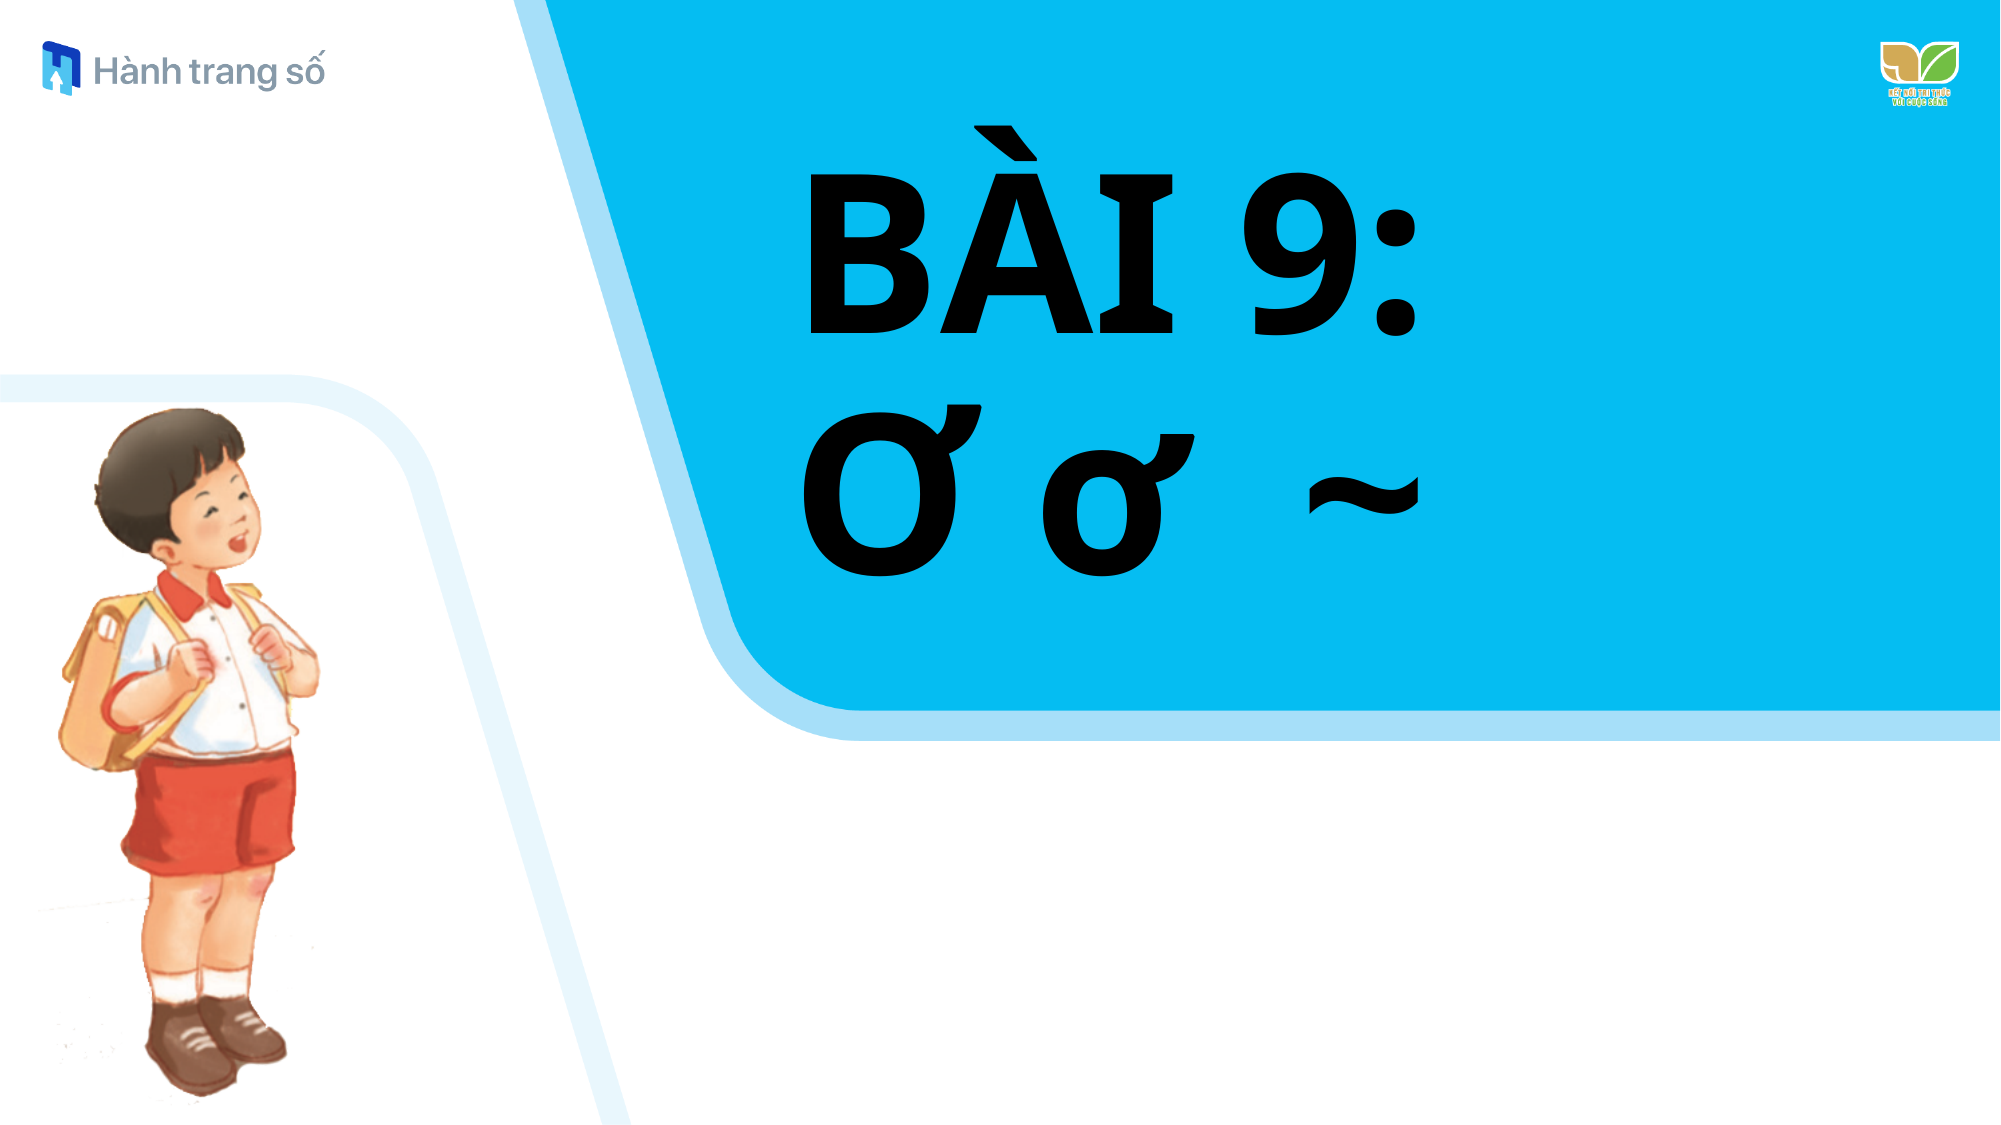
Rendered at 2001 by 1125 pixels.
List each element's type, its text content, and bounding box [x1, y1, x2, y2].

picture [1889, 88, 1929, 107]
title BÀI 9: Ơ ơ ~ [771, 162, 1757, 602]
picture [0, 0, 2001, 1125]
picture [1929, 88, 1950, 105]
picture [976, 127, 1036, 160]
picture [1881, 42, 1958, 83]
